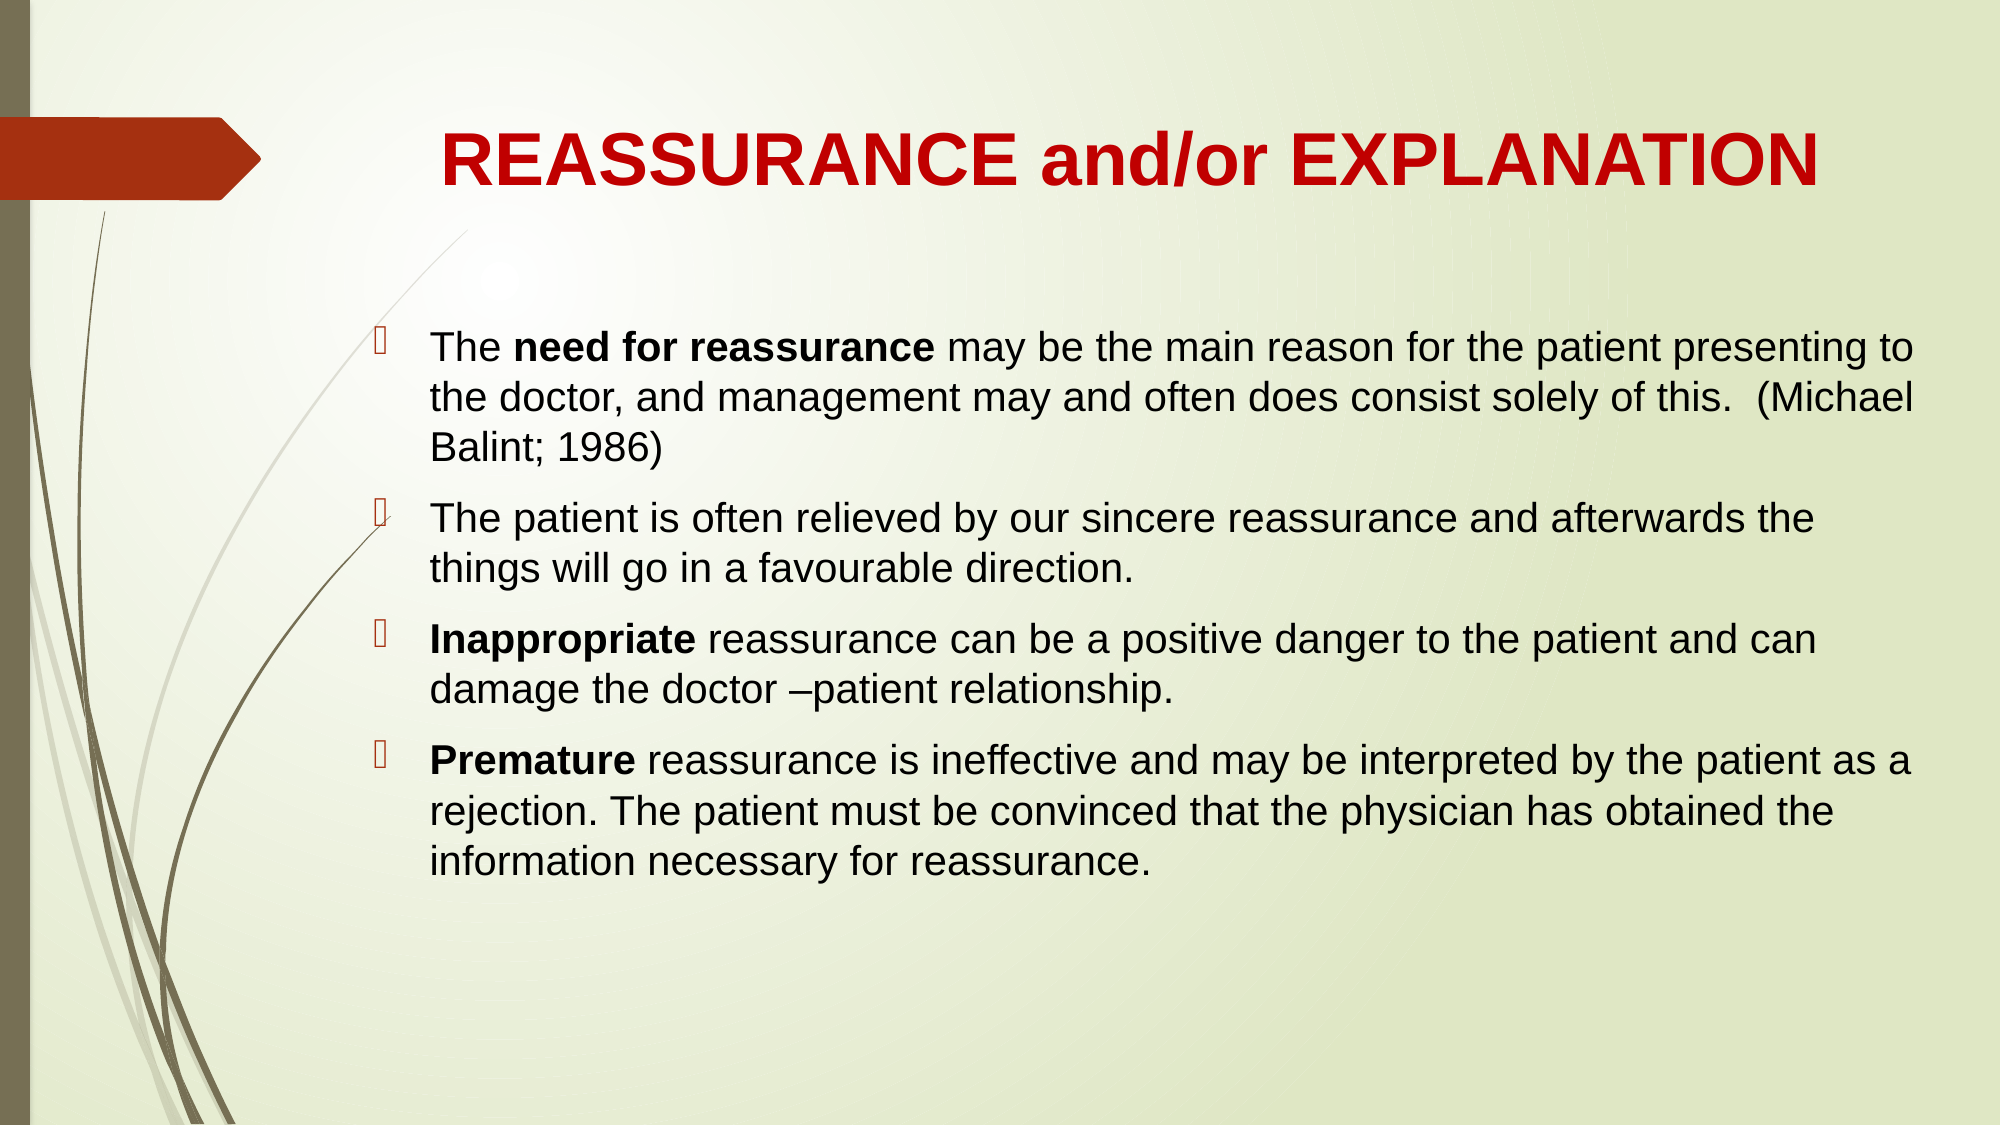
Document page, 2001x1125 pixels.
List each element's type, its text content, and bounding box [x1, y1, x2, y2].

list The need for reassurance may be the main reason for the patient presenting to the doctor, and management may and often does consist solely of this. (Michael Balint; 1986) The patient is often relieved by our sincere reassurance and afterwards the things will go in a favourable direction. Inappropriate reassurance can be a positive danger to the patient and can damage the doctor –patient relationship. Premature reassurance is ineffective and may be interpreted by the patient as a rejection. The patient must be convinced that the physician has obtained the information necessary for reassurance. [358, 312, 1944, 1069]
title REASSURANCE and/or EXPLANATION [425, 102, 1888, 312]
